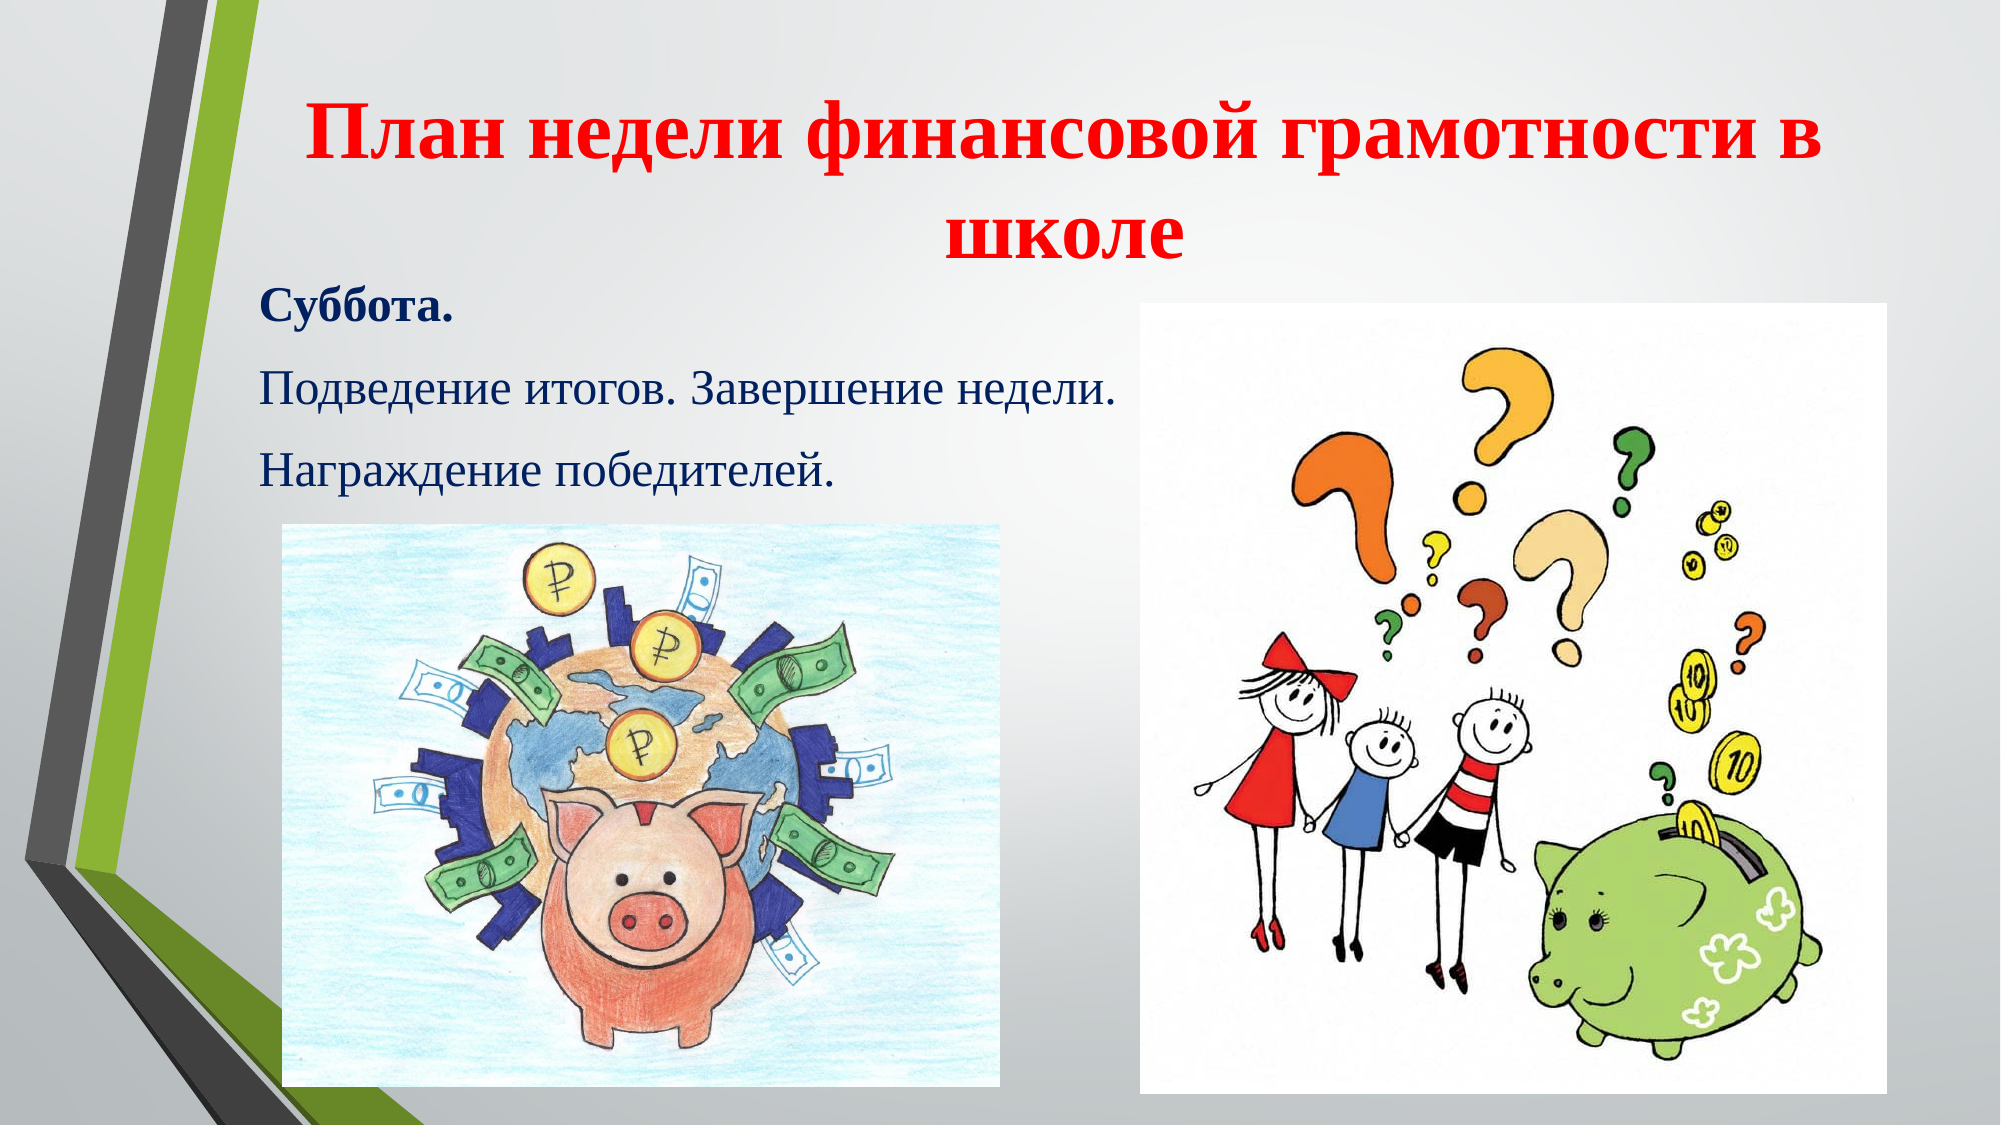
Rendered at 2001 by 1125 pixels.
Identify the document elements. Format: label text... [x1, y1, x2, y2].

list Суббота. Подведение итогов. Завершение недели. Награждение победителей. [243, 247, 1867, 522]
picture [282, 524, 1001, 1088]
title План недели финансовой грамотности в школе [243, 31, 1887, 302]
picture [1139, 302, 1888, 1094]
